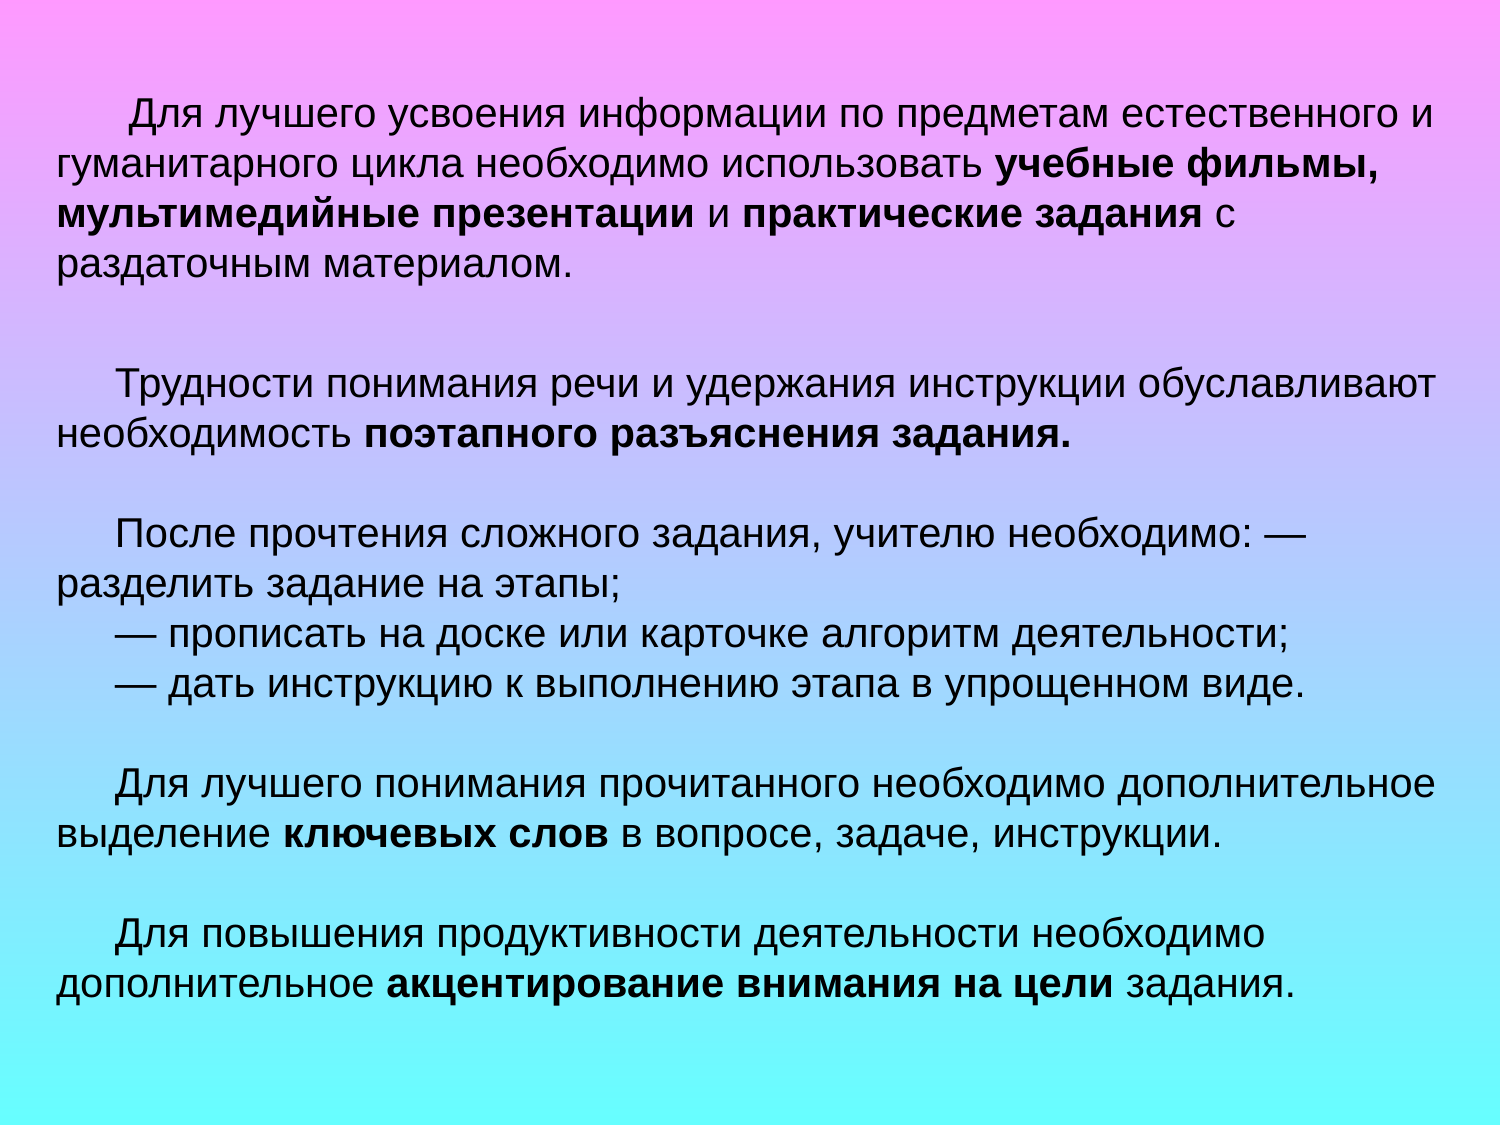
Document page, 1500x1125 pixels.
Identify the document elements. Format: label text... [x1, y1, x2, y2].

text_box Для лучшего усвоения информации по предметам естественного и гуманитарного цикла необходимо использовать учебные фильмы, мультимедийные презентации и практические задания с раздаточным материалом. Трудности понимания речи и удержания инструкции обуславливают необходимость поэтапного разъяснения задания. После прочтения сложного задания, учителю необходимо: — разделить задание на этапы; — прописать на доске или карточке алгоритм деятельности; — дать инструкцию к выполнению этапа в упрощенном виде. Для лучшего понимания прочитанного необходимо дополнительное выделение ключевых слов в вопросе, задаче, инструкции. Для повышения продуктивности деятельности необходимо дополнительное акцентирование внимания на цели задания. [41, 78, 1471, 1014]
